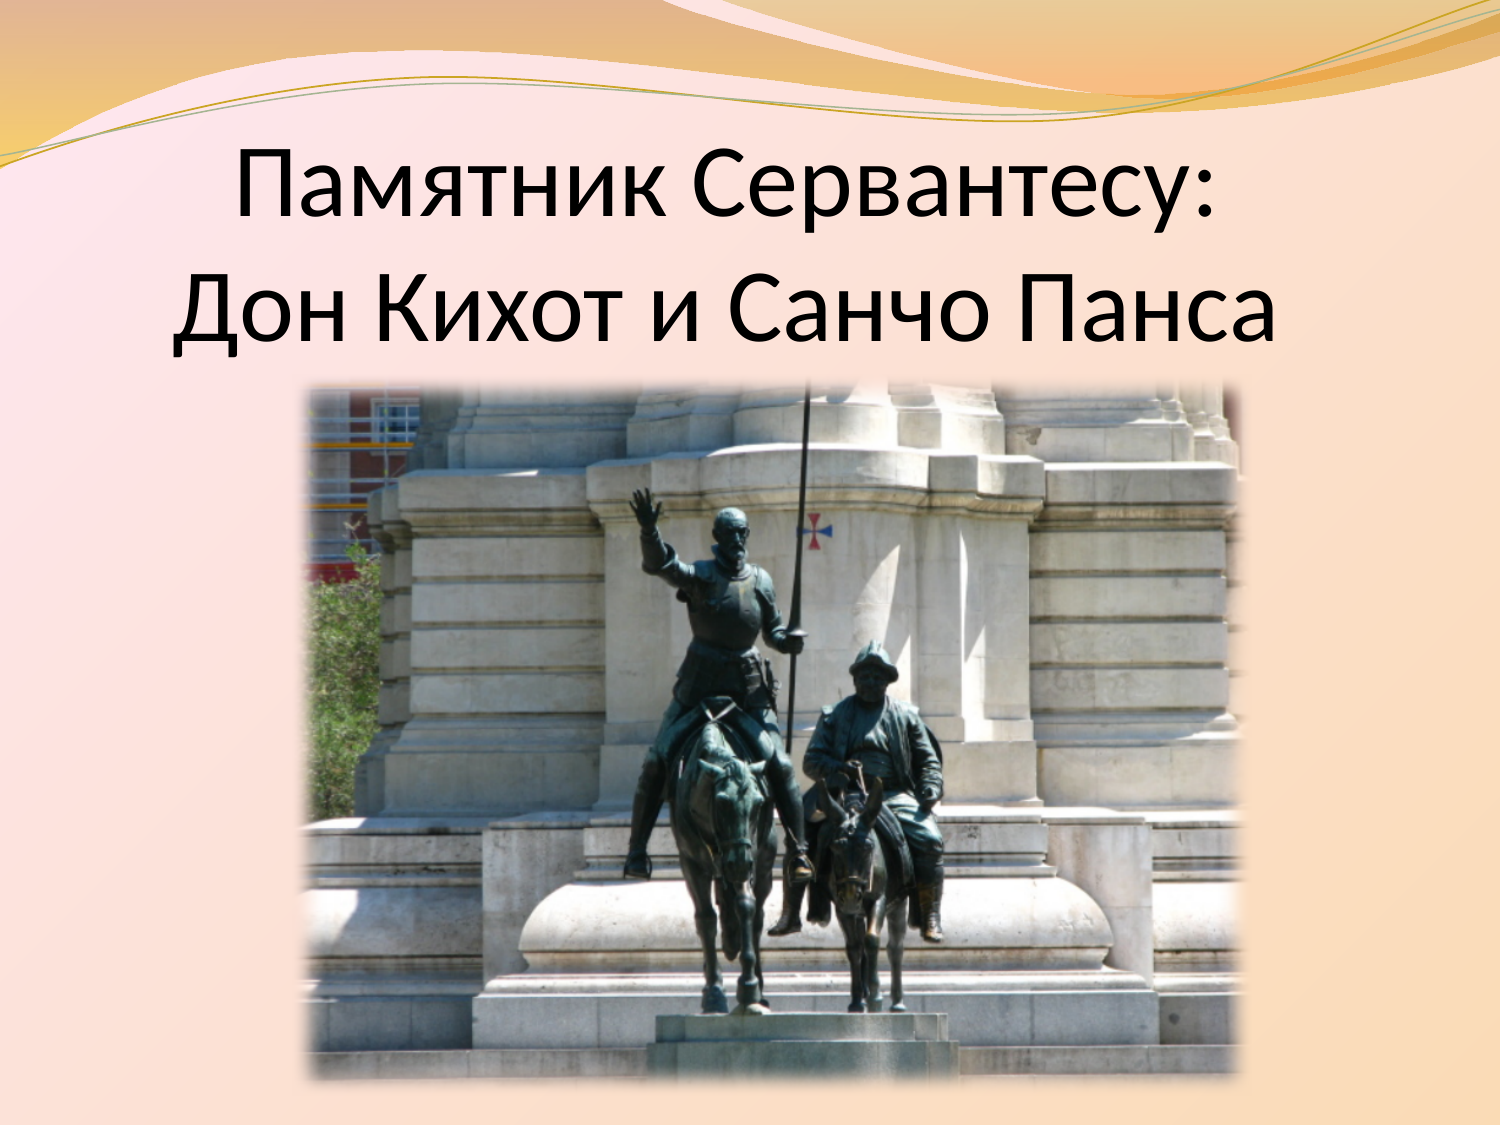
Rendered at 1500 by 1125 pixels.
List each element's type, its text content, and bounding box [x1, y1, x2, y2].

picture [292, 374, 1255, 1096]
text_box Памятник Сервантесу: Дон Кихот и Санчо Панса [152, 105, 1301, 371]
